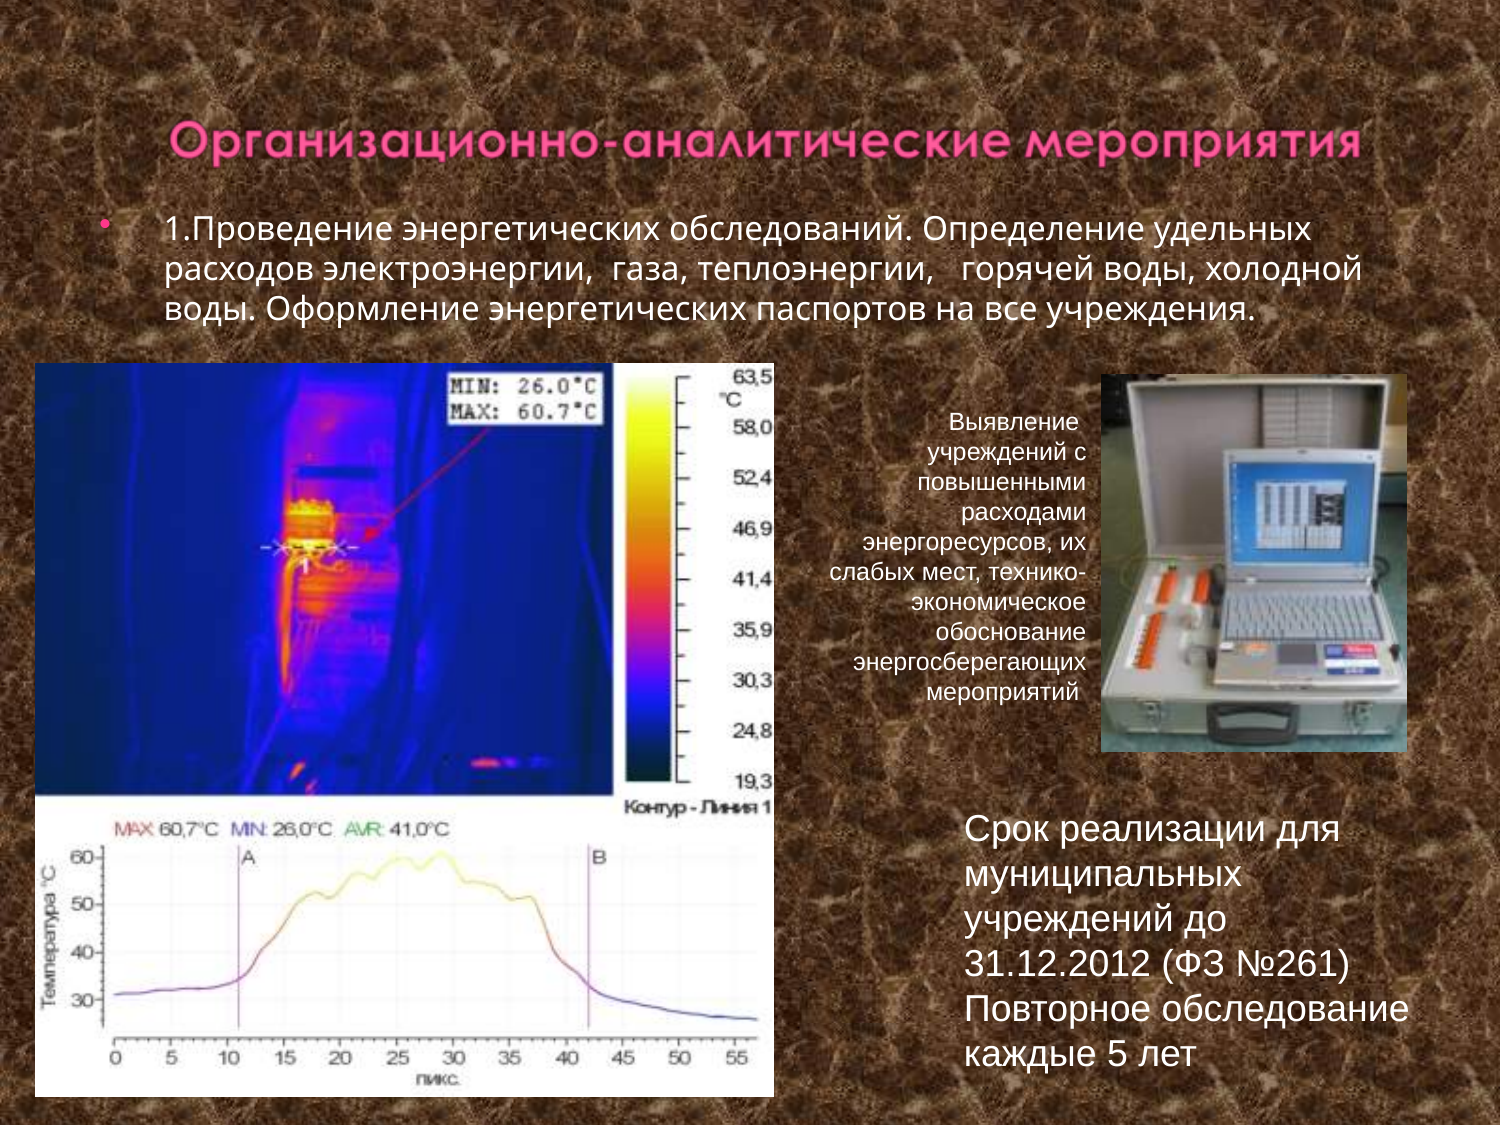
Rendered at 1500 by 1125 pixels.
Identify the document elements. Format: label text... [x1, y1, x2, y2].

picture [0, 0, 1500, 1125]
text_box Срок реализации для муниципальных учреждений до 31.12.2012 (ФЗ №261) Повторное обследование каждые 5 лет [949, 796, 1430, 1082]
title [73, 42, 1427, 236]
text_box Выявление учреждений с повышенными расходами энергоресурсов, их слабых мест, технико-экономическое обоснование энергосберегающих мероприятий [808, 398, 1091, 713]
list 1.Проведение энергетических обследований. Определение удельных расходов электроэнергии, газа, теплоэнергии, горячей воды, холодной воды. Оформление энергетических паспортов на все учреждения. [75, 200, 1458, 376]
